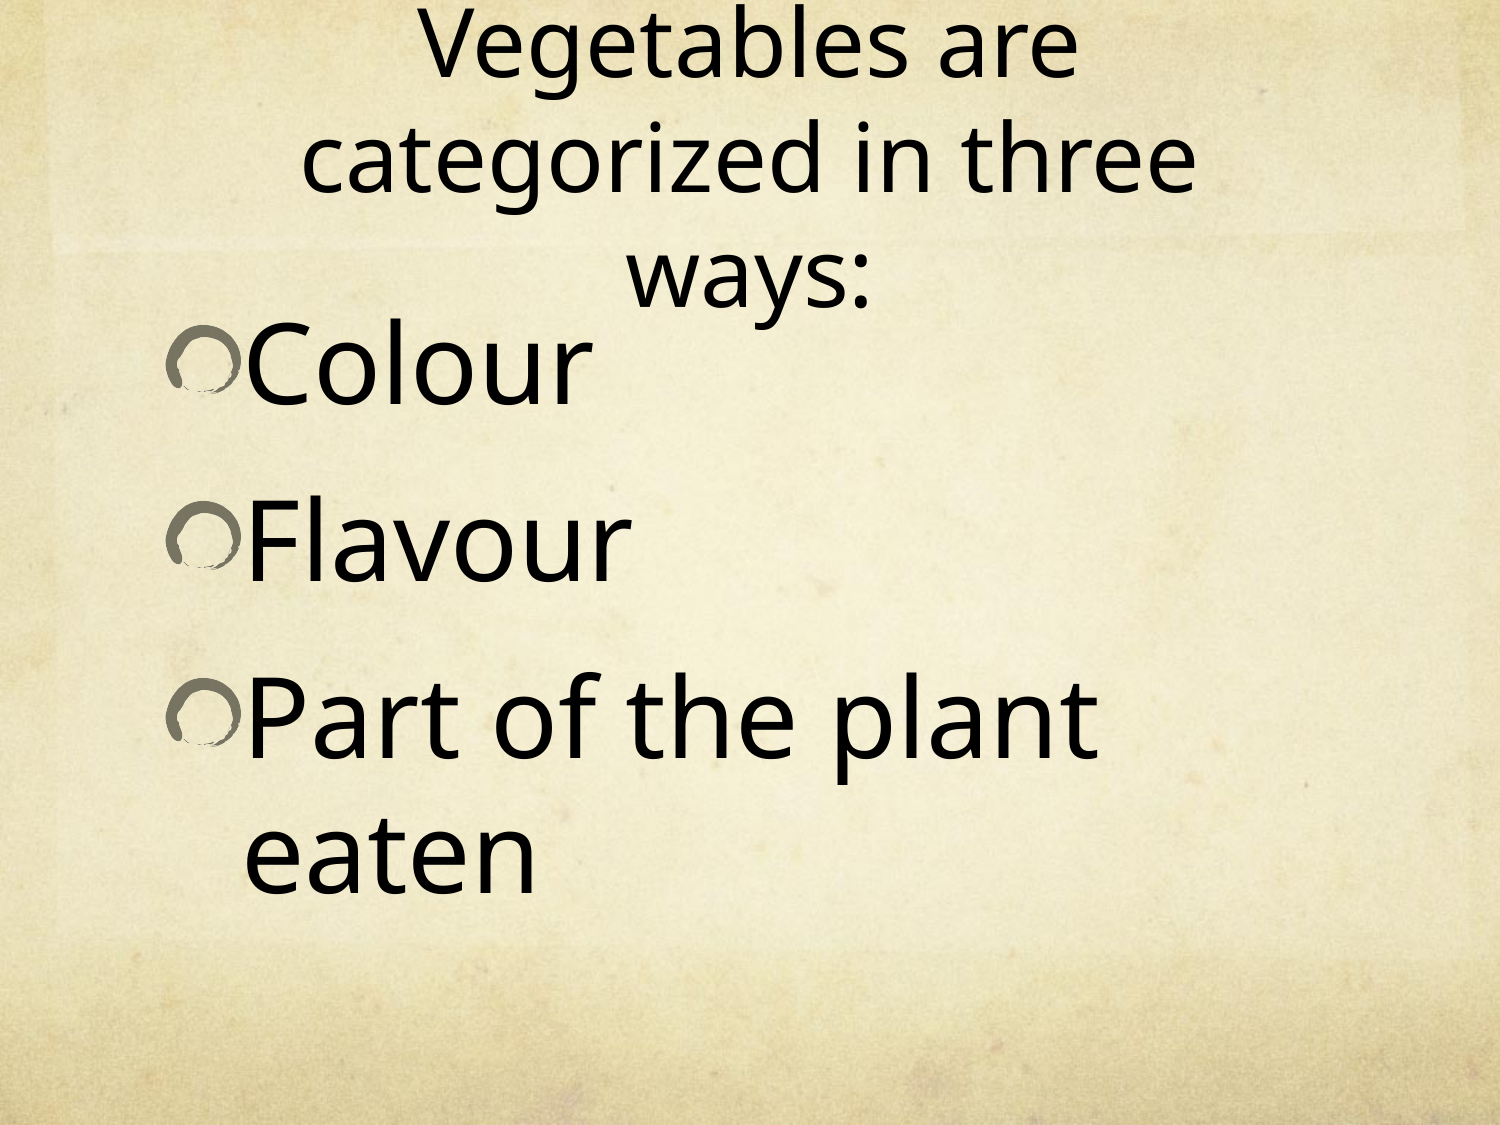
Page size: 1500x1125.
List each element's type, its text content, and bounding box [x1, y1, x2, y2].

list Colour Flavour Part of the plant eaten [150, 284, 1350, 950]
title Vegetables are categorized in three ways: [150, 82, 1350, 225]
picture [0, 0, 1500, 1125]
